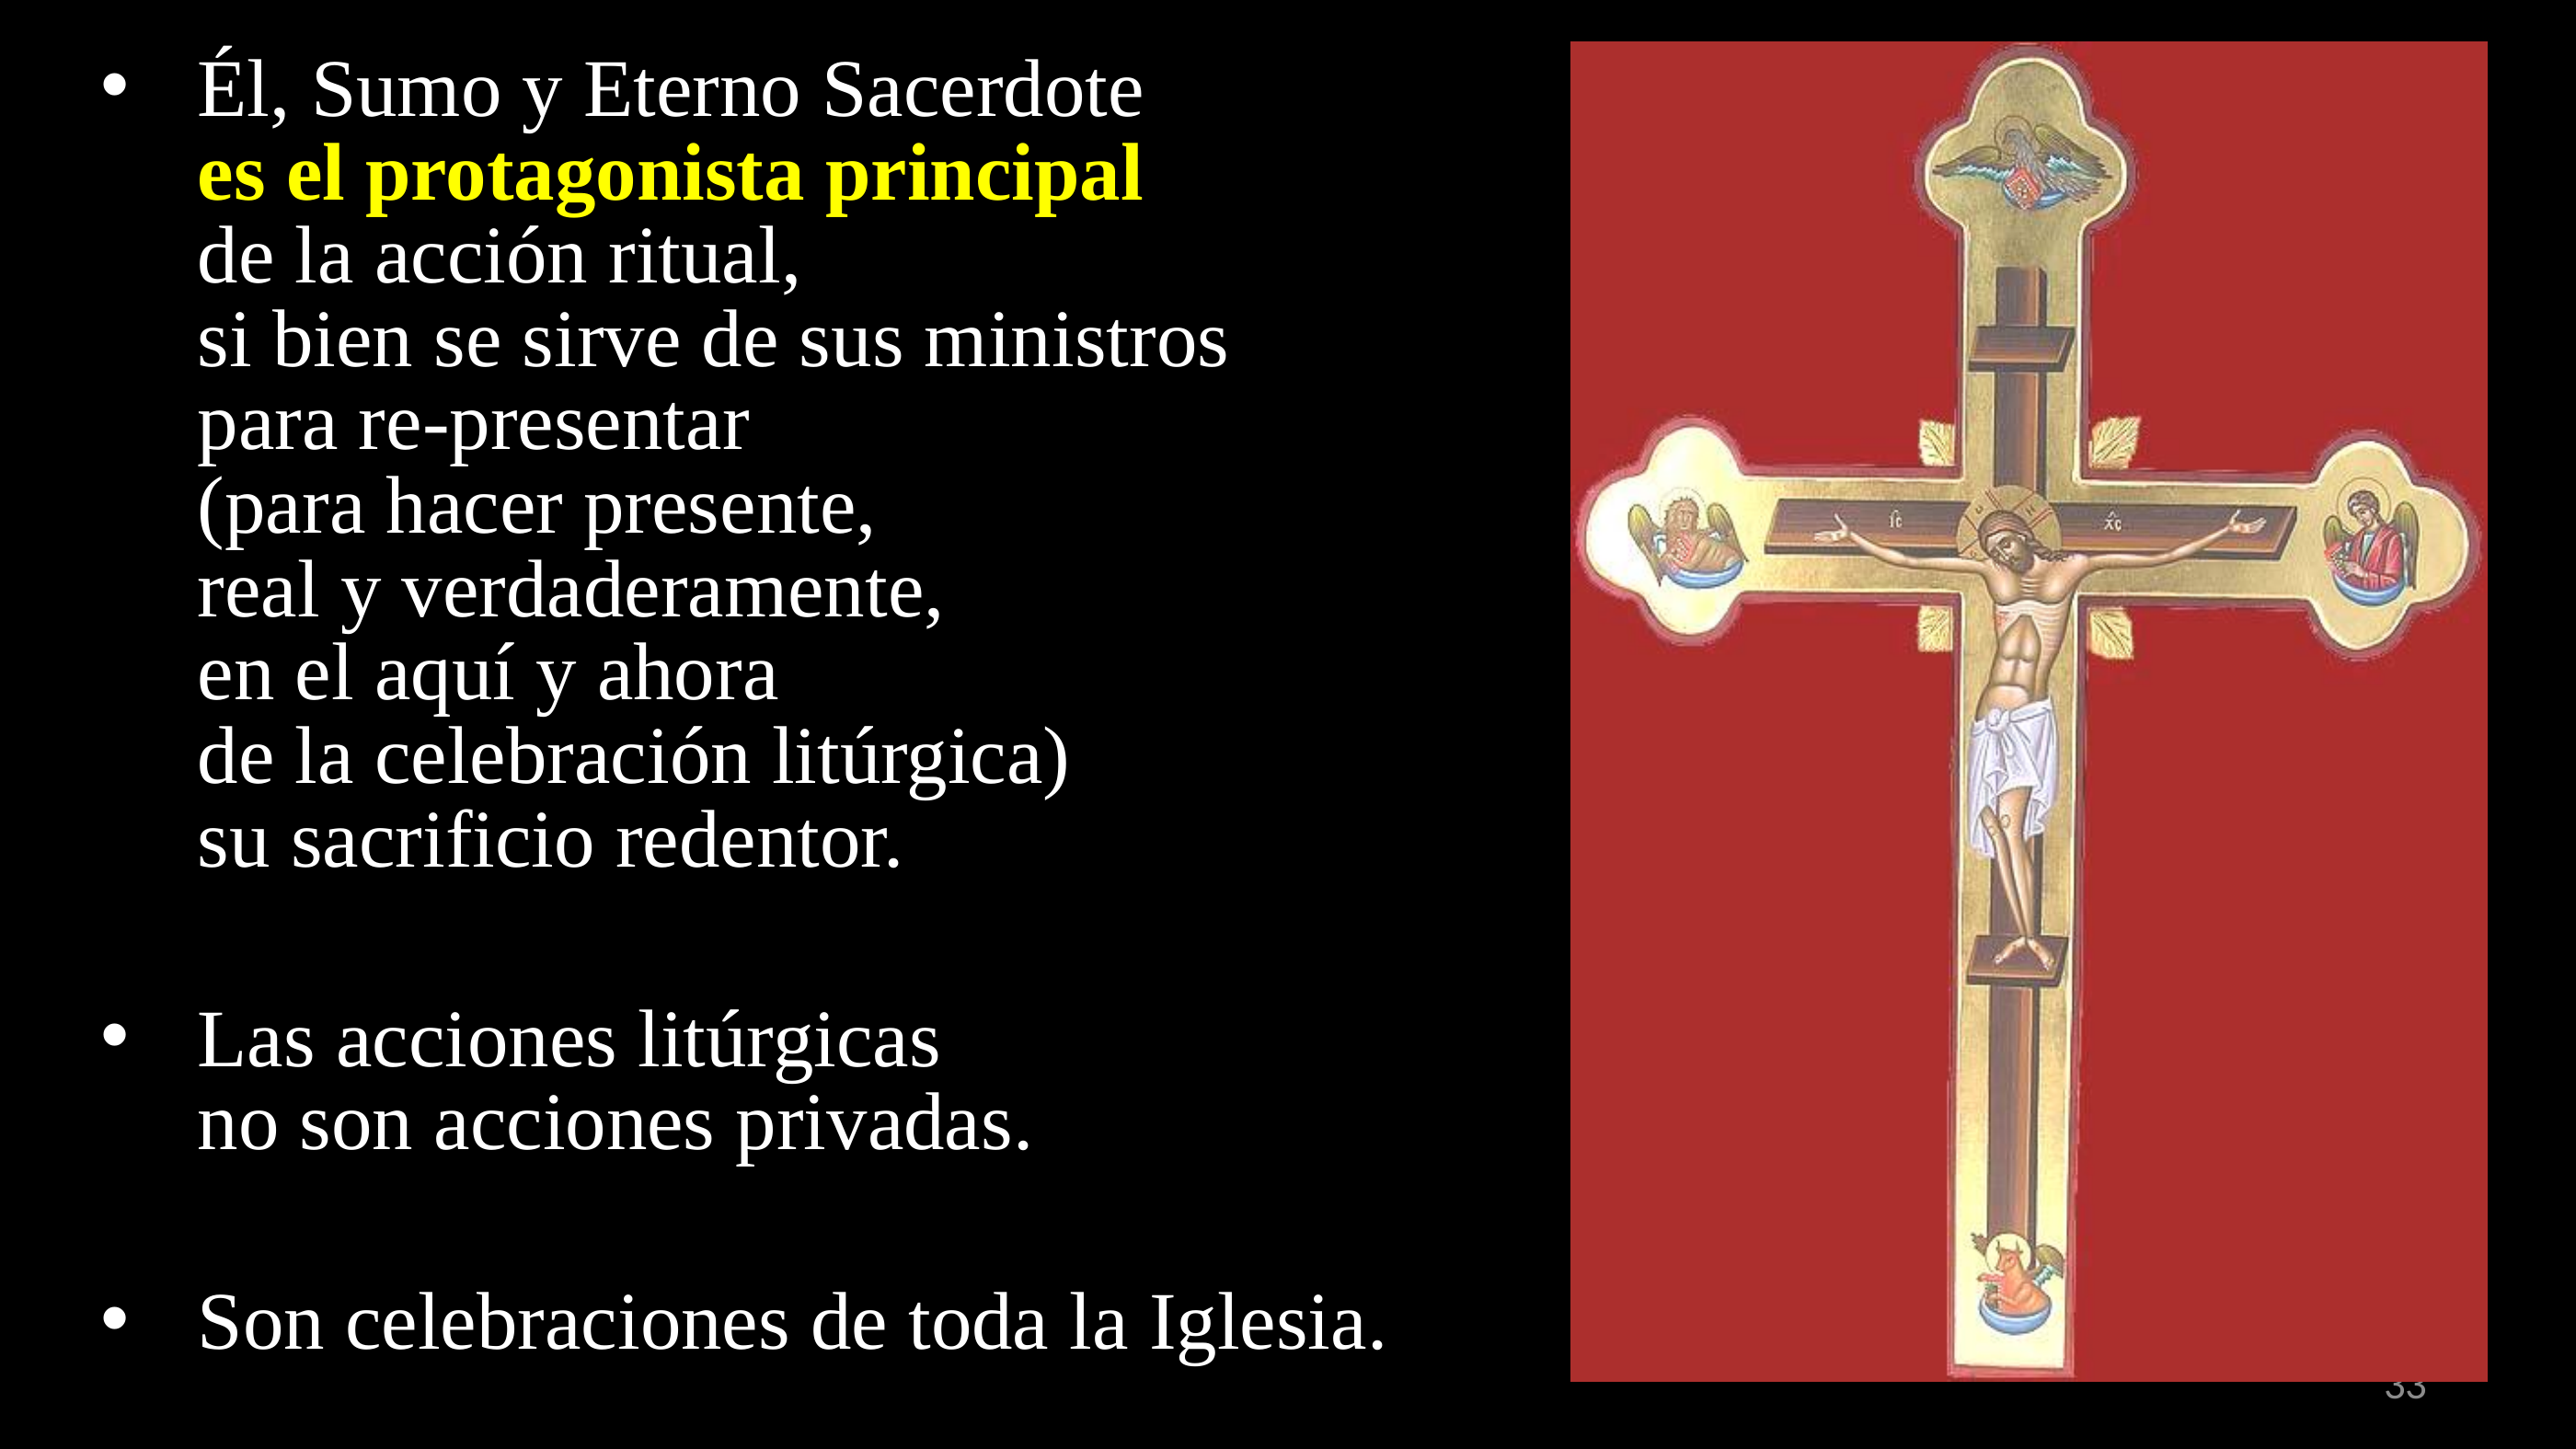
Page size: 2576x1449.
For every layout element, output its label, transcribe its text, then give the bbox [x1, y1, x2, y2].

list Él, Sumo y Eterno Sacerdote es el protagonista principal de la acción ritual, si bien se sirve de sus ministros para re-presentar (para hacer presente, real y verdaderamente, en el aquí y ahora de la celebración litúrgica) su sacrificio redentor. Las acciones litúrgicas no son acciones privadas. Son celebraciones de toda la Iglesia. [81, 40, 1516, 1316]
picture [1570, 40, 2488, 1383]
slide_number 33 [1846, 1390, 2447, 1420]
